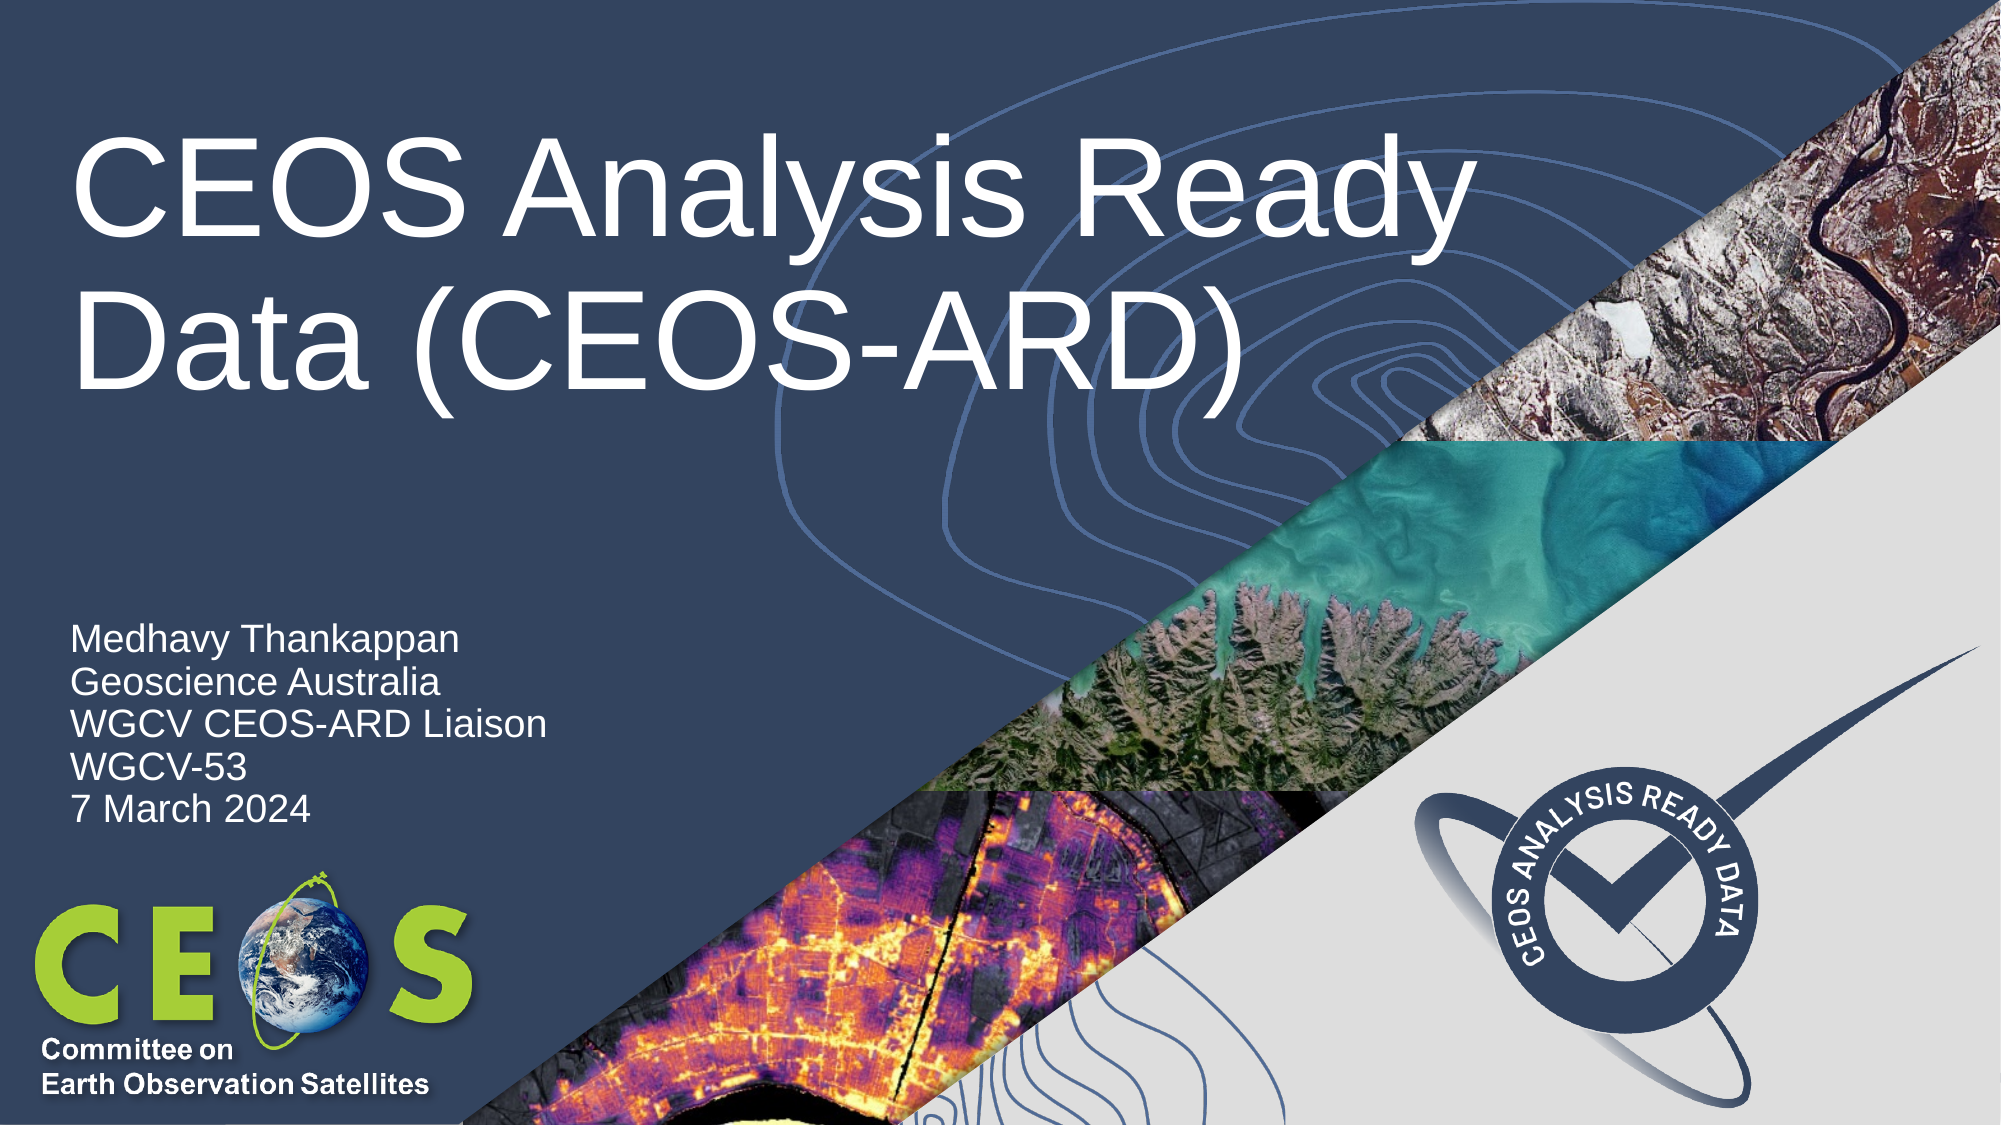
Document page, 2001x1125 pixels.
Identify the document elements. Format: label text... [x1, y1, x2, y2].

title CEOS Analysis Ready Data (CEOS-ARD) Medhavy Thankappan Geoscience Australia WGCV CEOS-ARD Liaison WGCV-53 7 March 2024 [54, 106, 1542, 500]
picture [22, 0, 2001, 1125]
